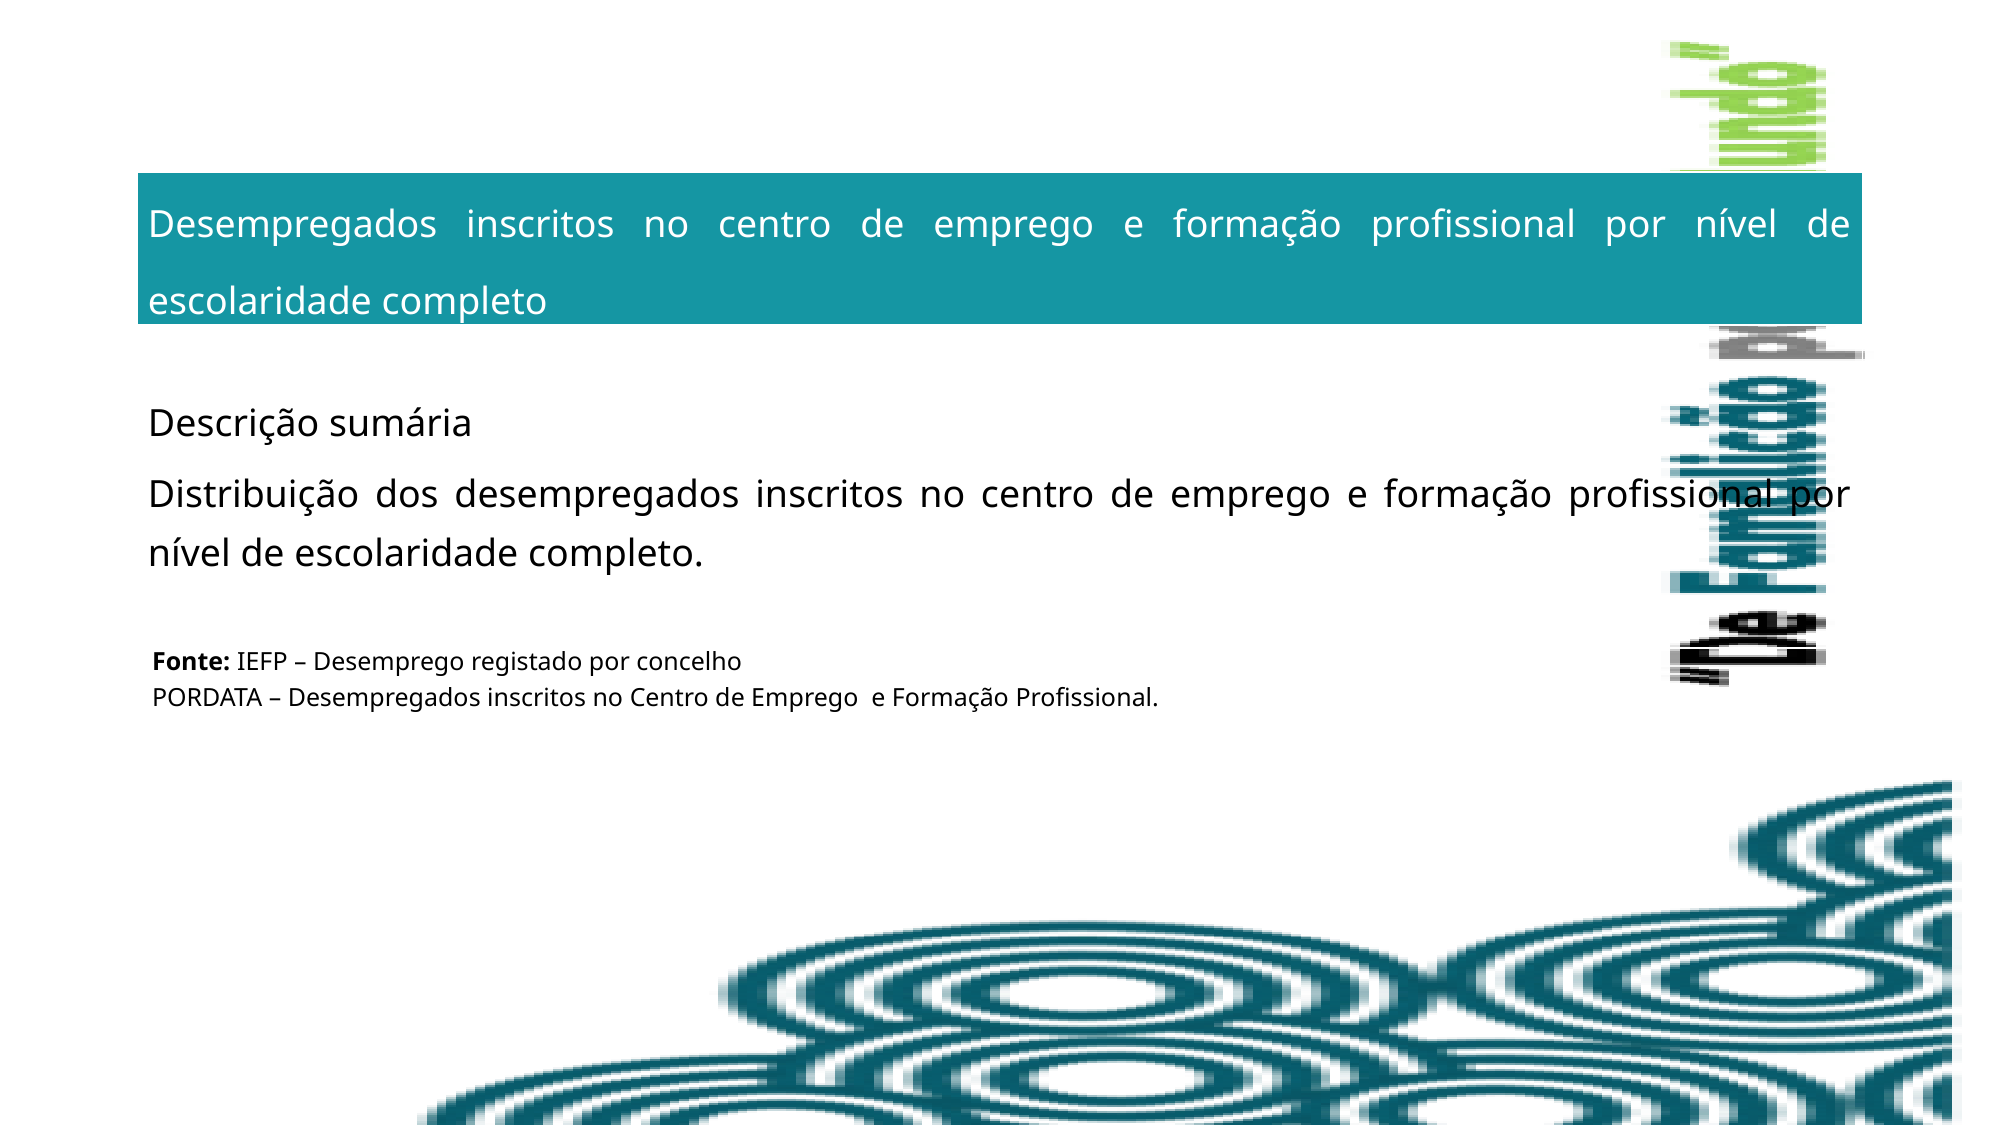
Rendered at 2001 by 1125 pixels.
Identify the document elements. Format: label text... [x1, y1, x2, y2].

text_box Fonte: IEFP – Desemprego registado por concelho PORDATA – Desempregados inscritos no Centro de Emprego e Formação Profissional. [137, 633, 1863, 720]
table_header Desempregados inscritos no centro de emprego e formação profissional por nível de escolaridade completo [138, 173, 1862, 324]
table_cell Descrição sumária Distribuição dos desempregados inscritos no centro de emprego e formação profissional por nível de escolaridade completo. [138, 326, 1862, 633]
picture [0, 0, 2001, 1125]
